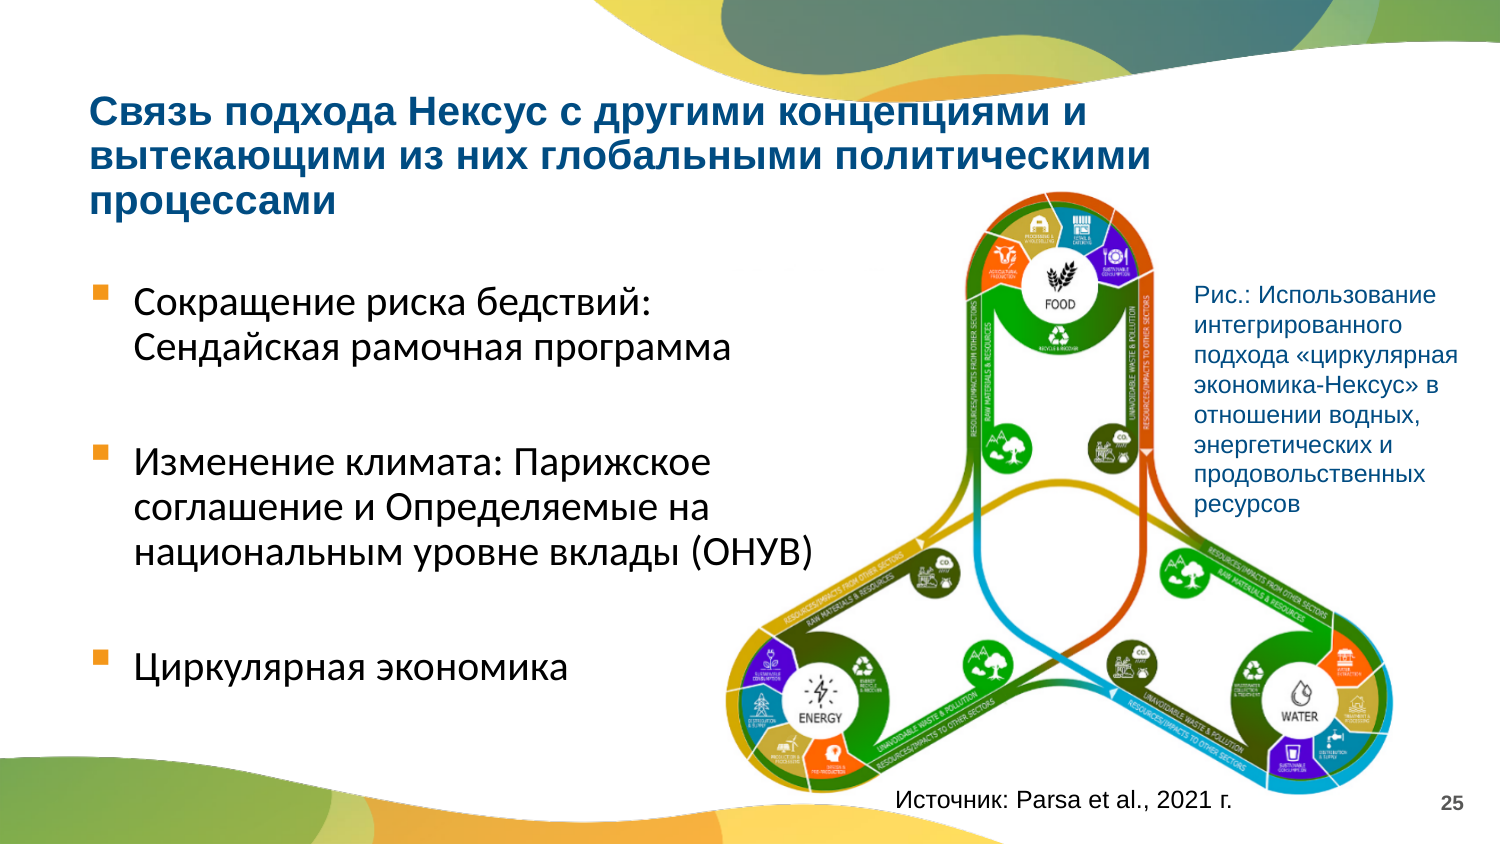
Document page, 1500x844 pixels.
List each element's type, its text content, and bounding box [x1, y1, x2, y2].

slide_number 25 [1141, 780, 1479, 826]
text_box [698, 191, 1406, 799]
picture [0, 0, 1500, 120]
text_box Рис.: Использование интегрированного подхода «циркулярная экономика-Нексус» в отношении водных, энергетических и продовольственных ресурсов [1406, 271, 1479, 526]
picture [0, 724, 1500, 844]
list Сокращение риска бедствий: Сендайская рамочная программа Изменение климата: Парижское соглашение и Определяемые на национальным уровне вклады (ОНУВ) Циркулярная экономика [73, 271, 698, 750]
title Связь подхода Нексус с другими концепциями и вытекающими из них глобальными политическими процессами [73, 81, 1406, 231]
text_box Источник: Parsa et al., 2021 г. [880, 799, 1260, 821]
